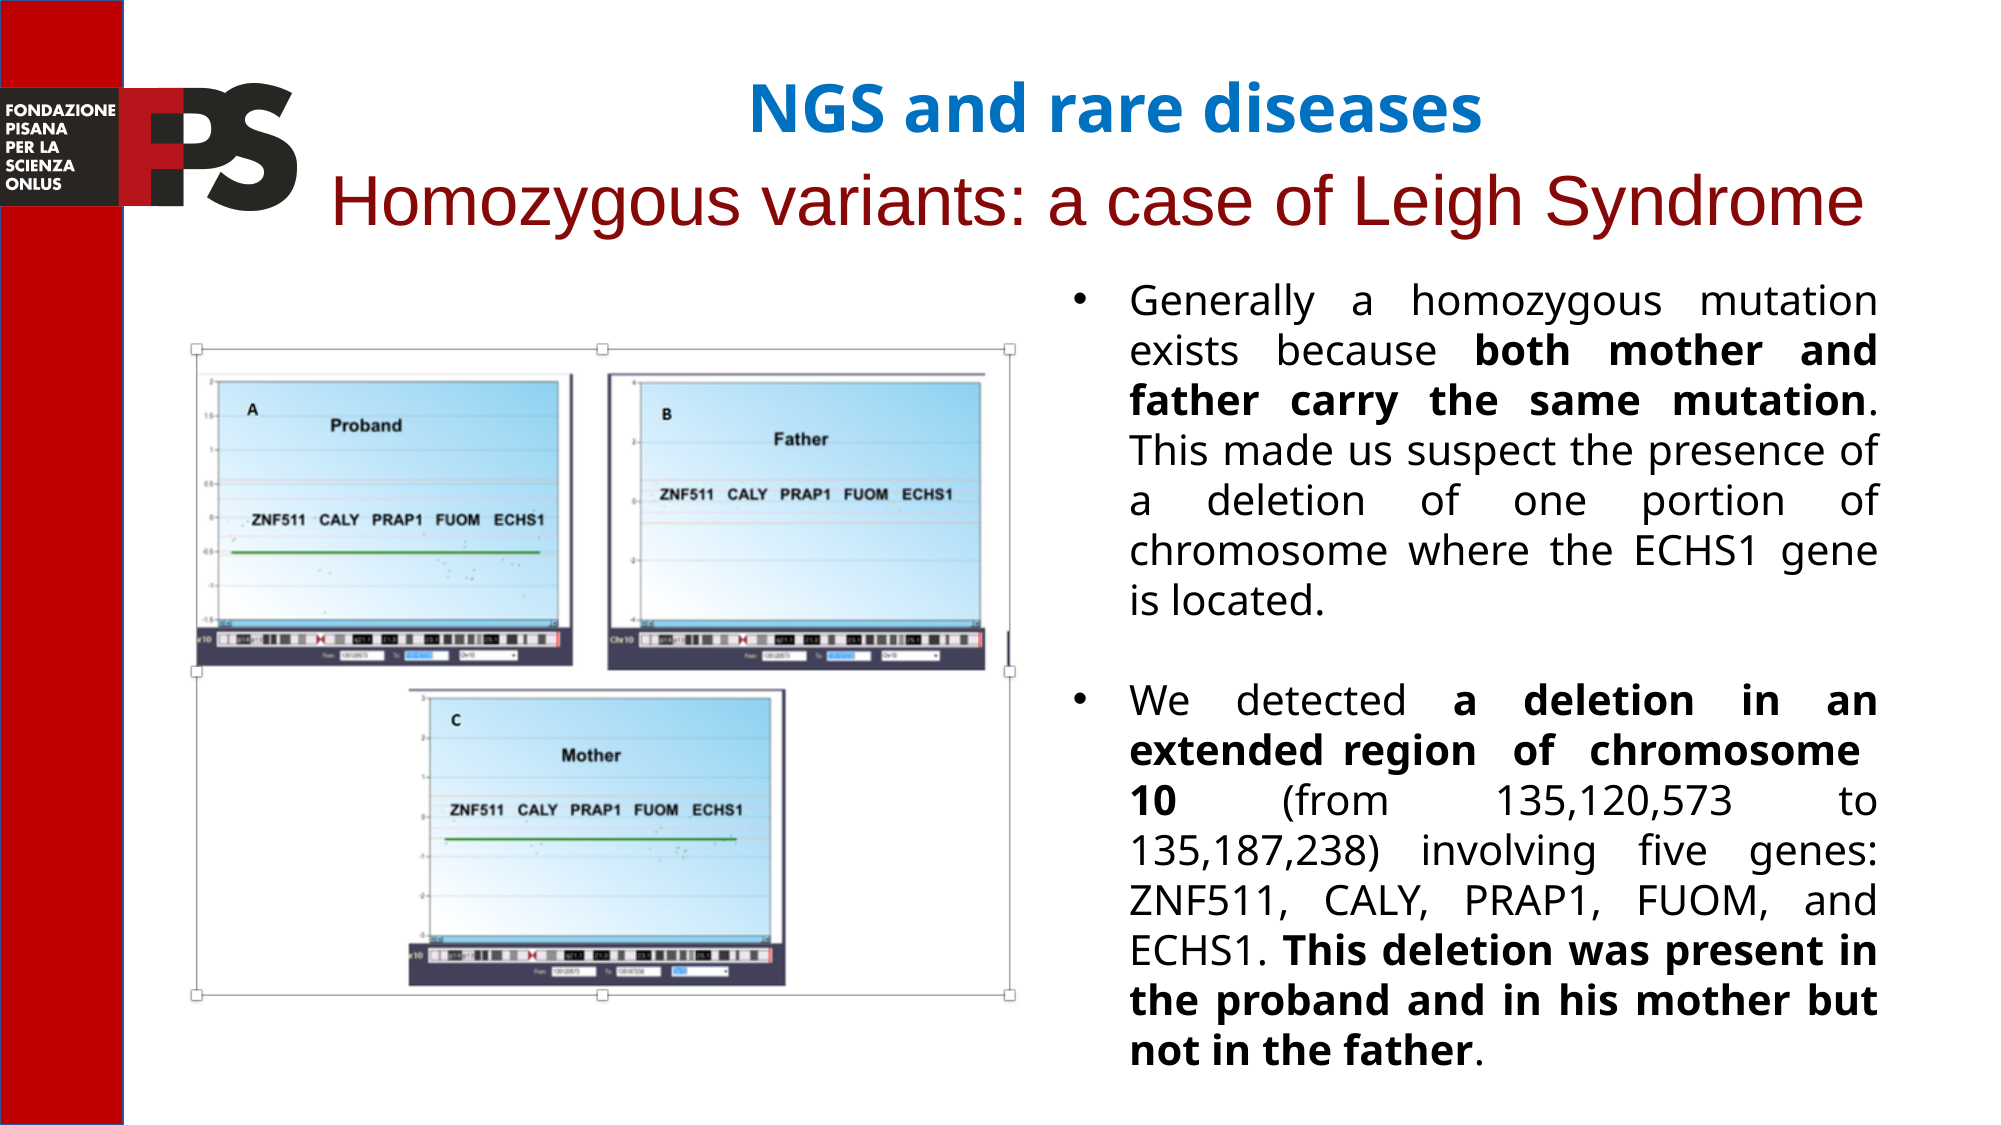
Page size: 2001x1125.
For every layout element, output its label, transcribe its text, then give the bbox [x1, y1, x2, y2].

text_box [0, 0, 297, 1125]
picture [172, 334, 1059, 1039]
text_box Generally a homozygous mutation exists because both mother and father carry the same mutation. This made us suspect the presence of a deletion of one portion of chromosome where the ECHS1 gene is located. We detected a deletion in an extended region of chromosome 10 (from 135,120,573 to 135,187,238) involving five genes: ZNF511, CALY, PRAP1, FUOM, and ECHS1. This deletion was present in the proband and in his mother but not in the father. [1058, 266, 1894, 1082]
text_box Homozygous variants: a case of Leigh Syndrome [297, 146, 1921, 247]
text_box NGS and rare diseases [297, 58, 1935, 153]
